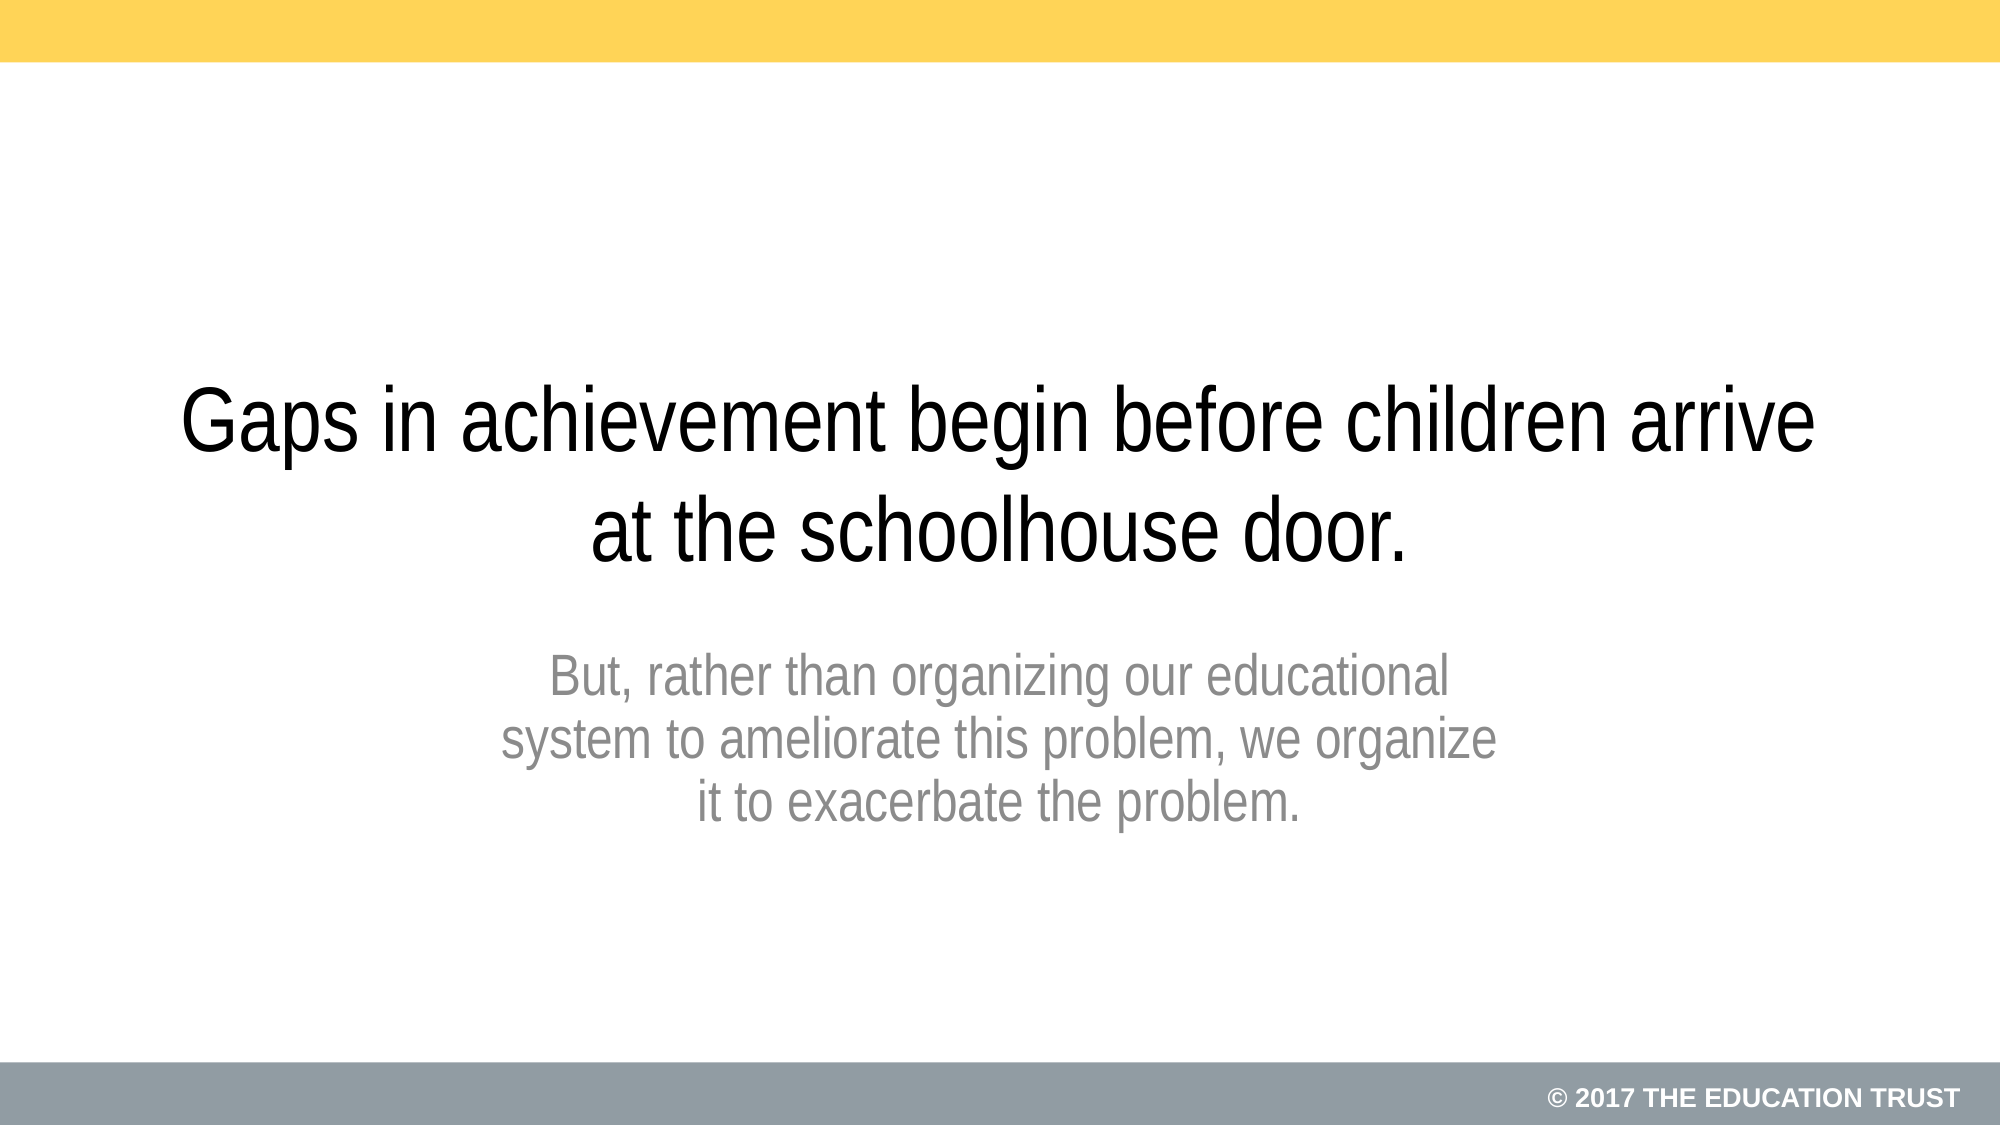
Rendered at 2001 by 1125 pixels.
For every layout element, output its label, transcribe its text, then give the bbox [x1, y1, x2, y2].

title Gaps in achievement begin before children arrive at the schoolhouse door. [150, 349, 1850, 591]
subtitle But, rather than organizing our educational system to ameliorate this problem, we organize it to exacerbate the problem. [474, 637, 1525, 1002]
